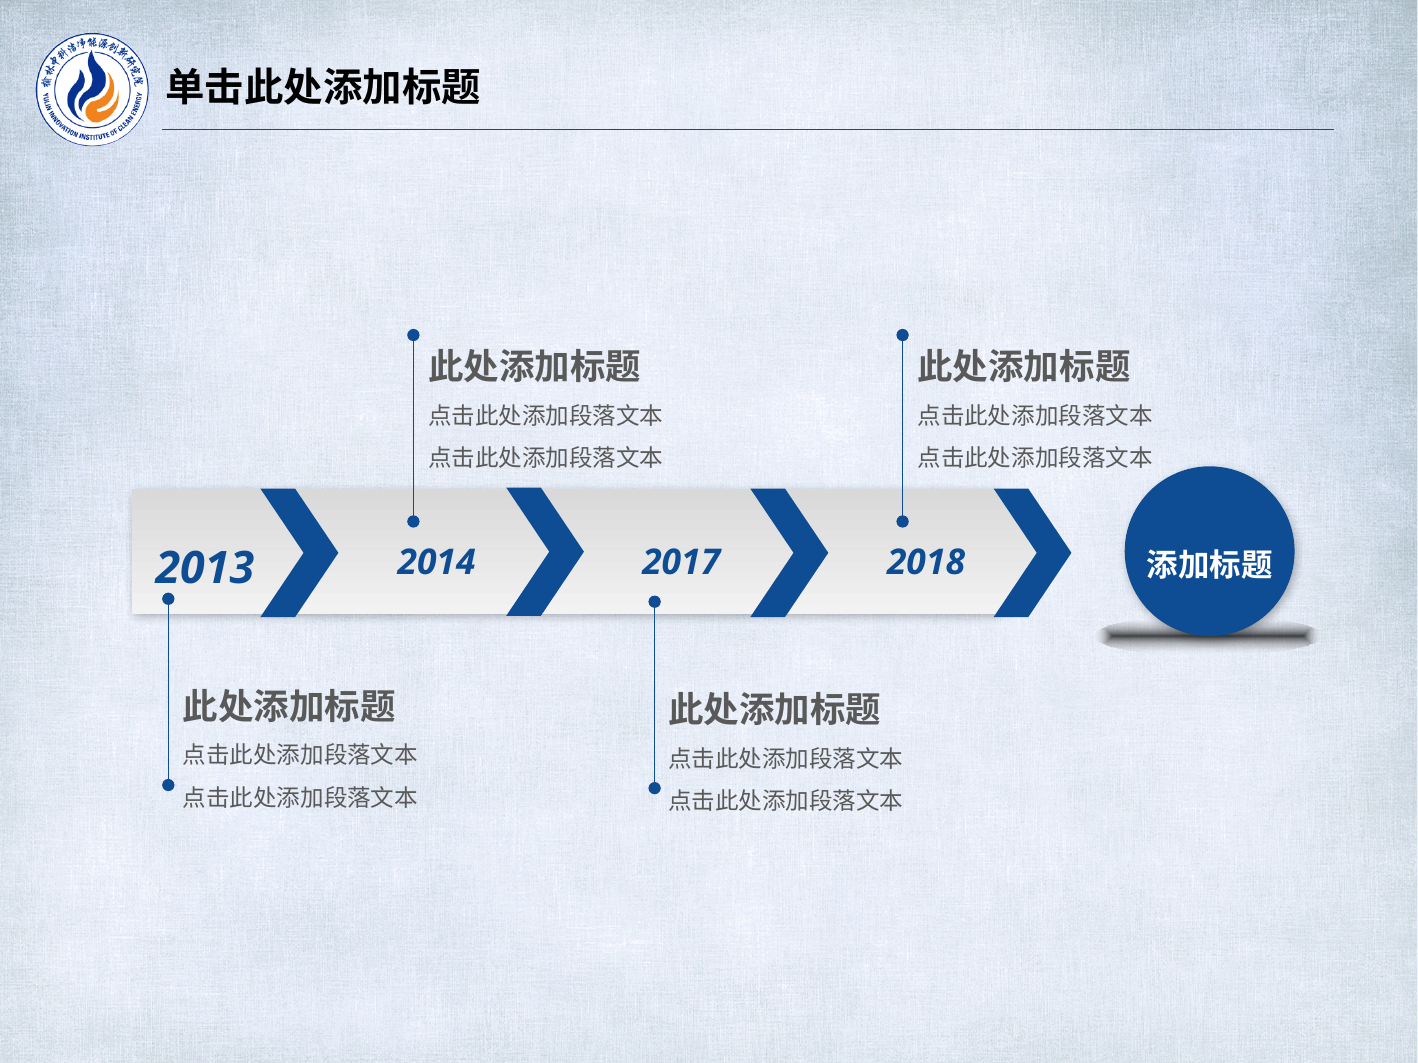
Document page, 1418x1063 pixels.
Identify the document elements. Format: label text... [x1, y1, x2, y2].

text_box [902, 314, 1241, 522]
text_box 2017 [627, 531, 736, 589]
text_box [993, 529, 1072, 618]
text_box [413, 314, 768, 522]
text_box 2014 [382, 531, 491, 589]
picture [0, 0, 1418, 1063]
text_box [786, 488, 1036, 615]
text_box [653, 601, 981, 824]
text_box [518, 529, 584, 606]
text_box 2013 [140, 531, 270, 600]
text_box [167, 598, 544, 821]
text_box 2018 [872, 531, 981, 589]
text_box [1092, 466, 1324, 656]
text_box [131, 488, 303, 615]
text_box [548, 523, 792, 615]
text_box [296, 488, 548, 597]
text_box [260, 488, 339, 597]
text_box 单击此处添加标题 [150, 55, 1334, 118]
text_box [761, 488, 829, 600]
